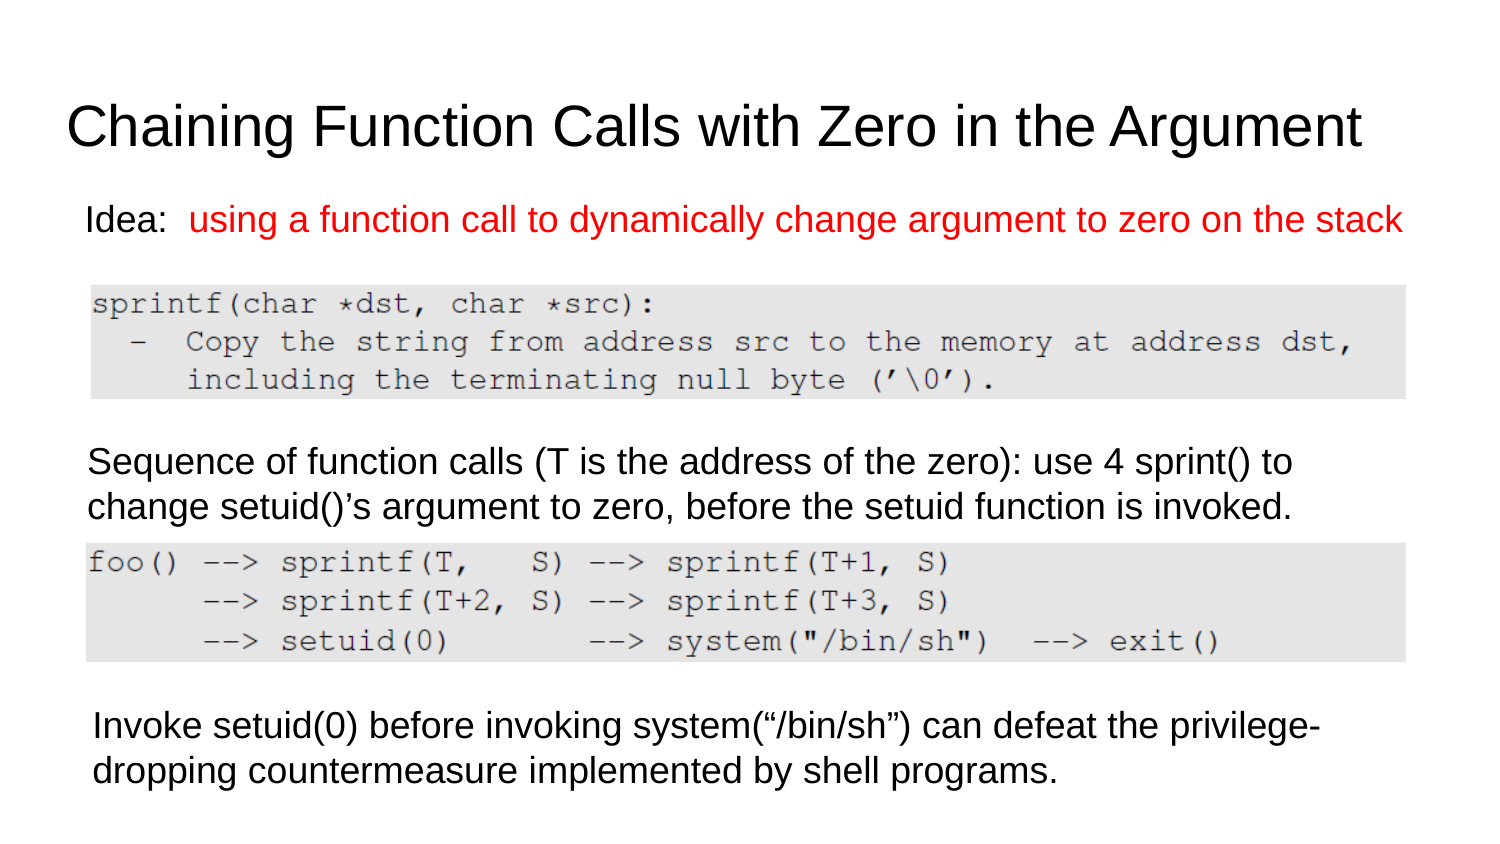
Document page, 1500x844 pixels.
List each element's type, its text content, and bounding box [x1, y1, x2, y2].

text_box Invoke setuid(0) before invoking system(“/bin/sh”) can defeat the privilege-dropping countermeasure implemented by shell programs. [77, 693, 1433, 799]
picture [86, 539, 1406, 663]
title Chaining Function Calls with Zero in the Argument [51, 72, 1449, 167]
text_box Sequence of function calls (T is the address of the zero): use 4 sprint() to change setuid()’s argument to zero, before the setuid function is invoked. [72, 430, 1428, 535]
text_box Idea: using a function call to dynamically change argument to zero on the stack [69, 187, 1425, 247]
picture [86, 281, 1406, 399]
